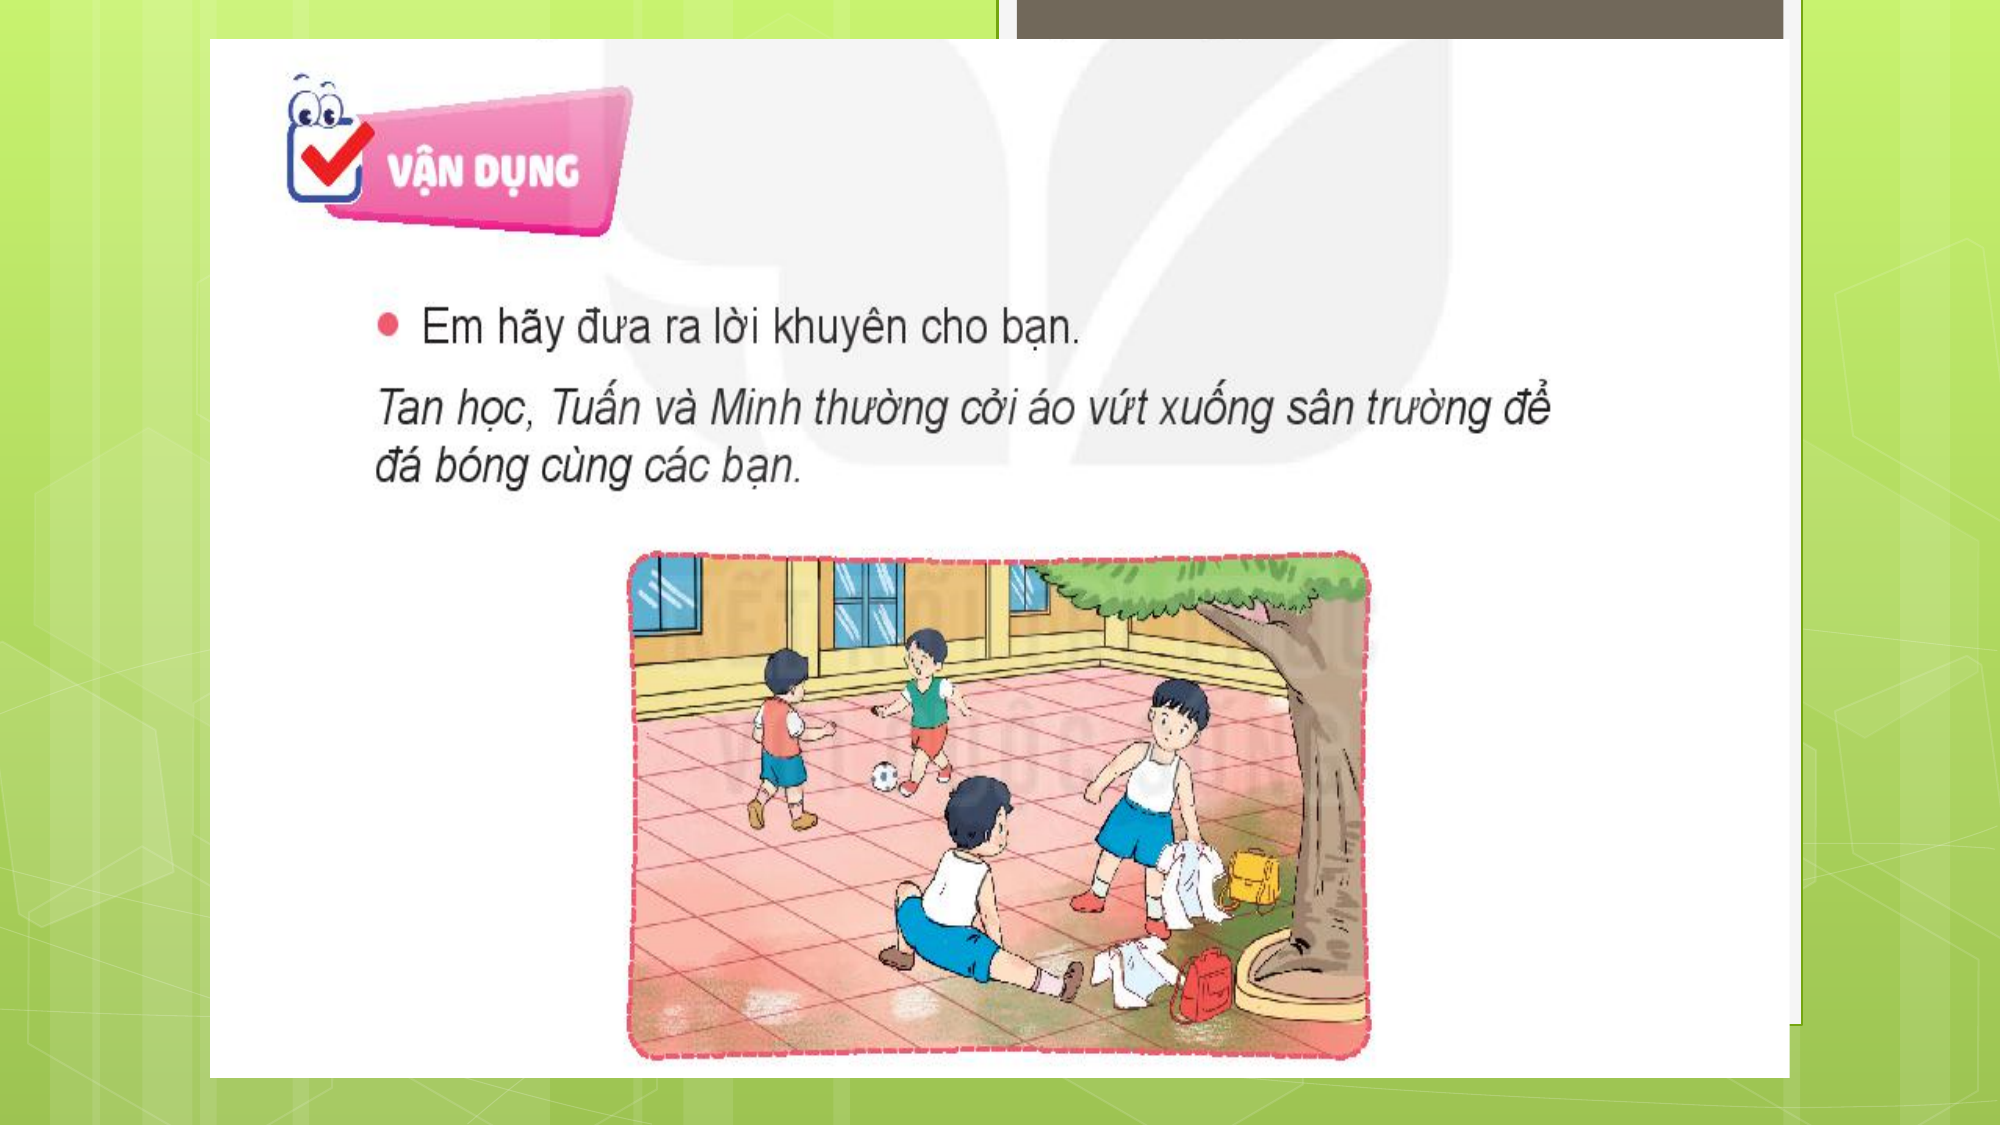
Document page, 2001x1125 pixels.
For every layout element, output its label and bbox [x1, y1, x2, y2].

picture [209, 39, 1790, 1078]
